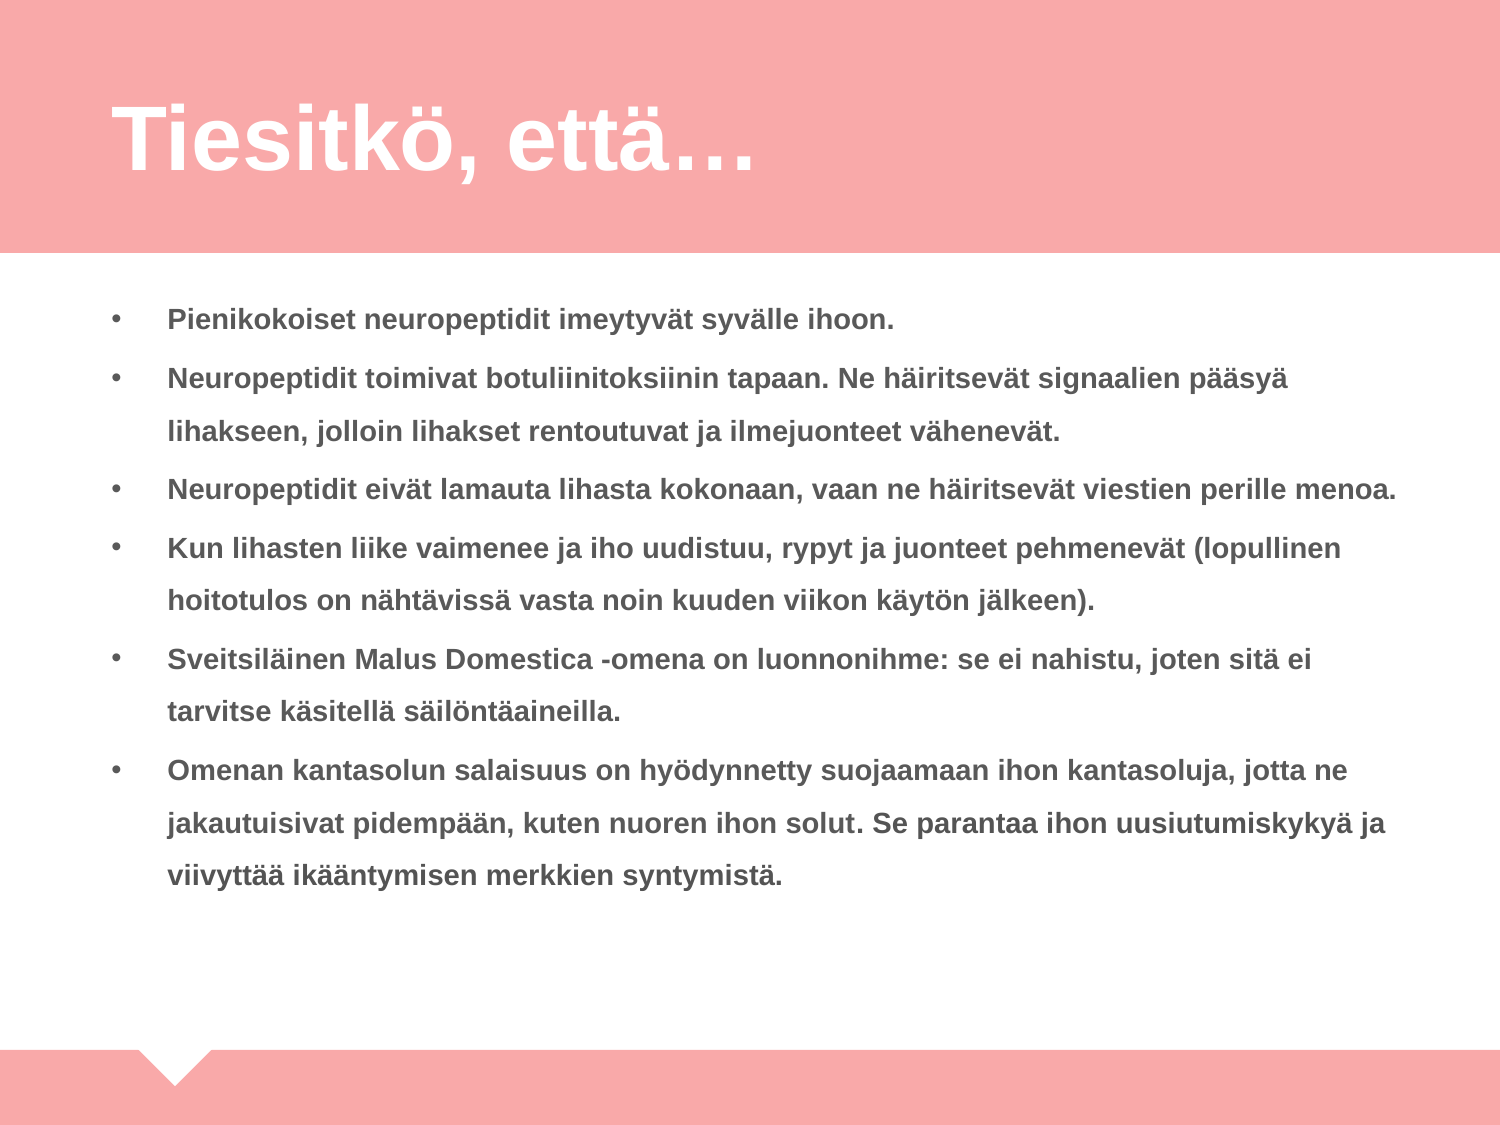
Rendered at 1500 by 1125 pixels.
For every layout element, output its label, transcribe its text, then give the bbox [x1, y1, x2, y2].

text_box Tiesitkö, että… [103, 70, 838, 197]
text_box Pienikokoiset neuropeptidit imeytyvät syvälle ihoon. Neuropeptidit toimivat botuliinitoksiinin tapaan. Ne häiritsevät signaalien pääsyä lihakseen, jolloin lihakset rentoutuvat ja ilmejuonteet vähenevät. Neuropeptidit eivät lamauta lihasta kokonaan, vaan ne häiritsevät viestien perille menoa. Kun lihasten liike vaimenee ja iho uudistuu, rypyt ja juonteet pehmenevät (lopullinen hoitotulos on nähtävissä vasta noin kuuden viikon käytön jälkeen). Sveitsiläinen Malus Domestica -omena on luonnonihme: se ei nahistu, joten sitä ei tarvitse käsitellä säilöntäaineilla. Omenan kantasolun salaisuus on hyödynnetty suojaamaan ihon kantasoluja, jotta ne jakautuisivat pidempään, kuten nuoren ihon solut. Se parantaa ihon uusiutumiskykyä ja viivyttää ikääntymisen merkkien syntymistä. [103, 275, 1415, 899]
